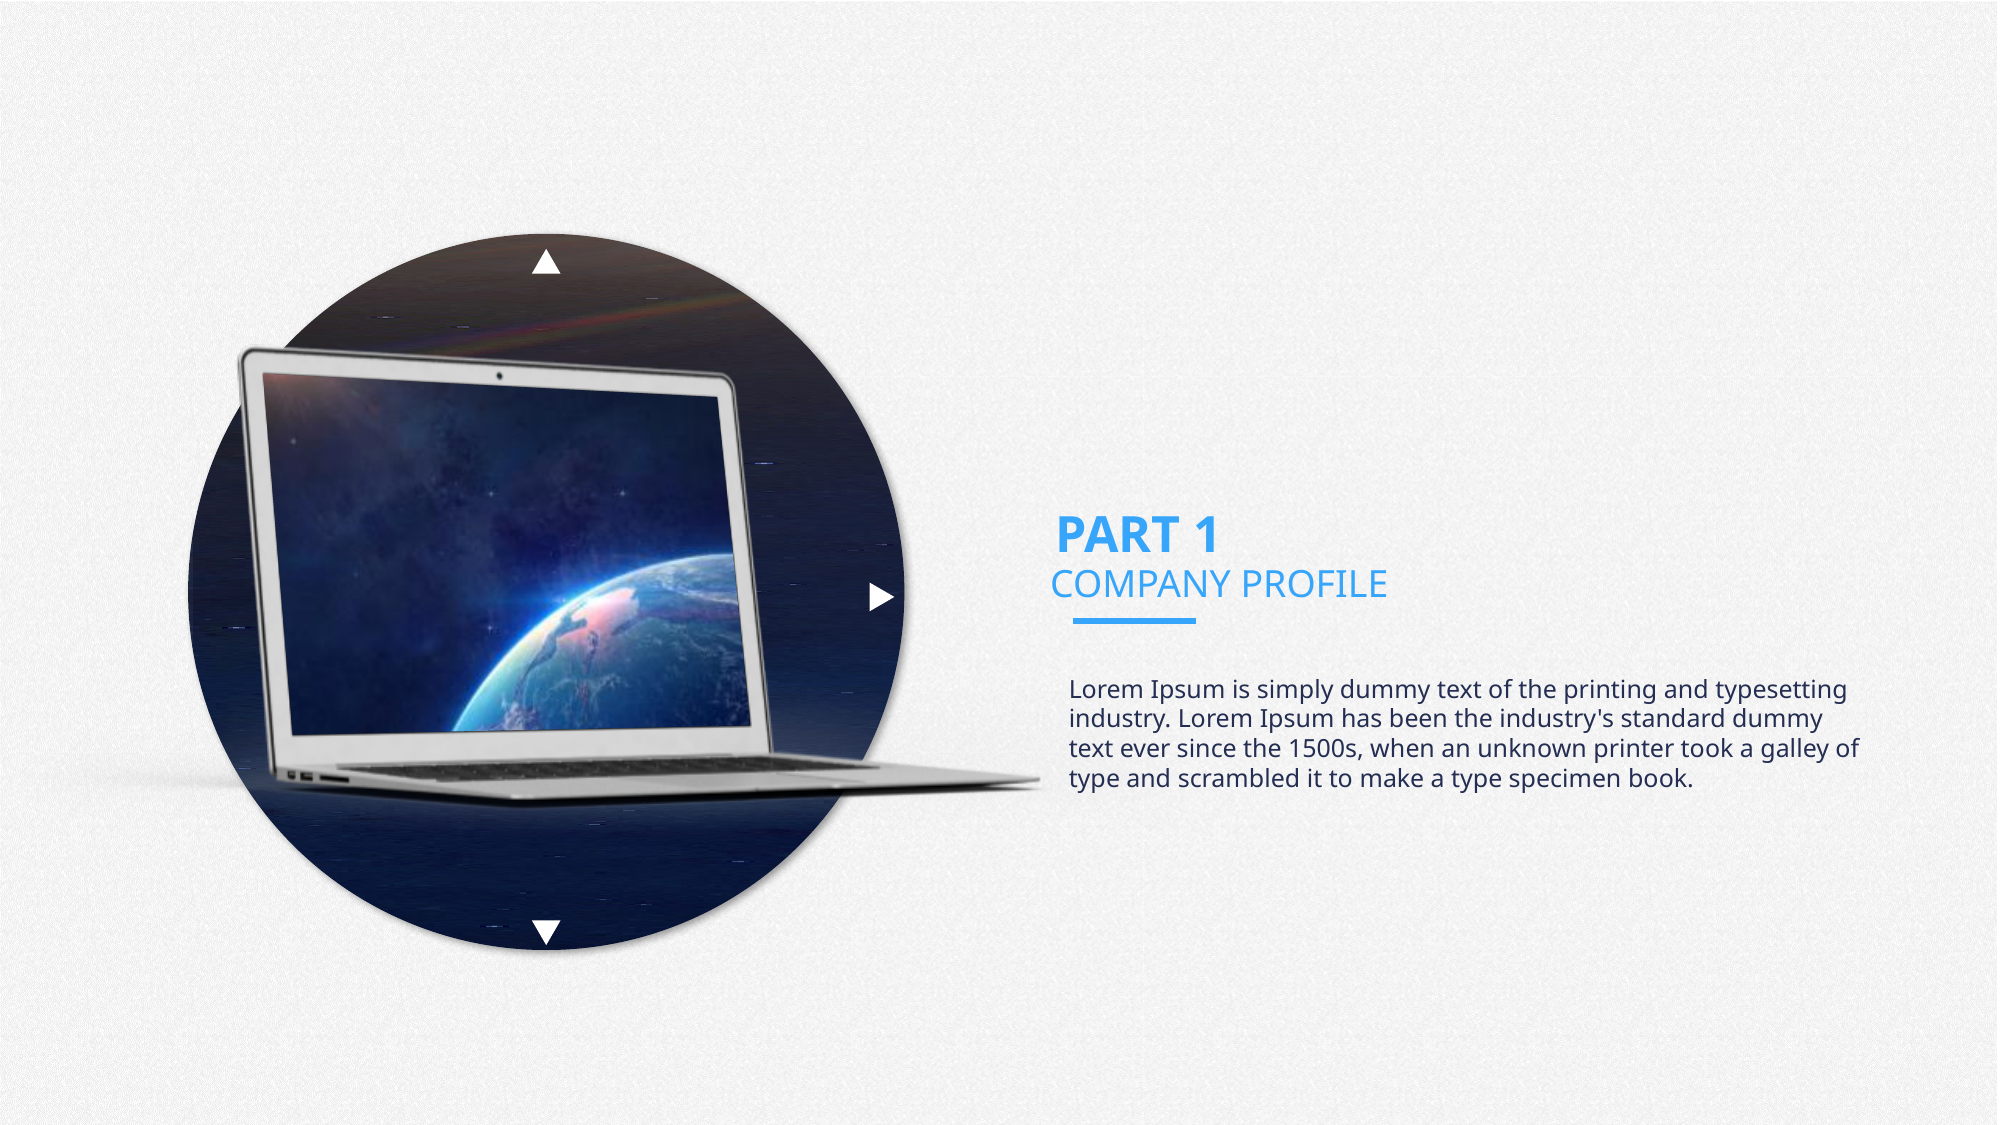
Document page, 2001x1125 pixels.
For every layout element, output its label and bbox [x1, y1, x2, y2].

picture [0, 1, 1997, 1125]
text_box [24, 298, 1492, 1008]
